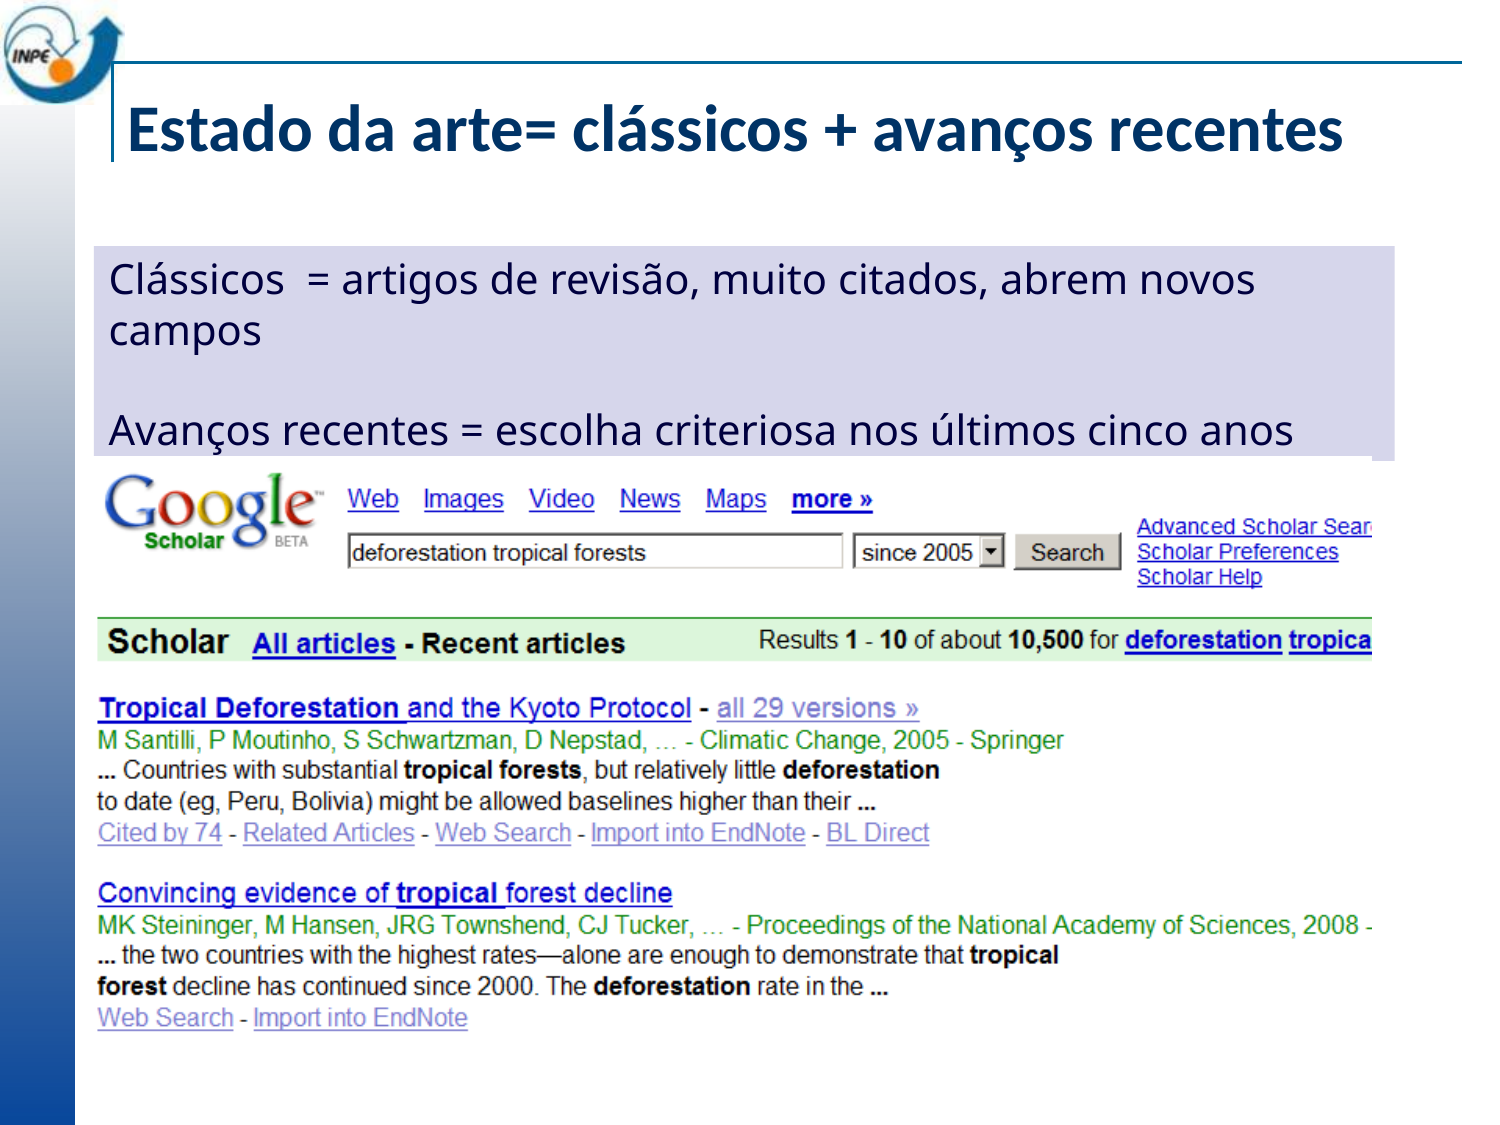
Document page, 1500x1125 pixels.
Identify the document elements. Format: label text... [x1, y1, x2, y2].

title Estado da arte= clássicos + avanços recentes [112, 62, 1500, 188]
text_box Clássicos = artigos de revisão, muito citados, abrem novos campos Avanços recentes = escolha criteriosa nos últimos cinco anos [93, 246, 1395, 461]
picture [0, 0, 125, 105]
picture [93, 456, 1373, 1036]
